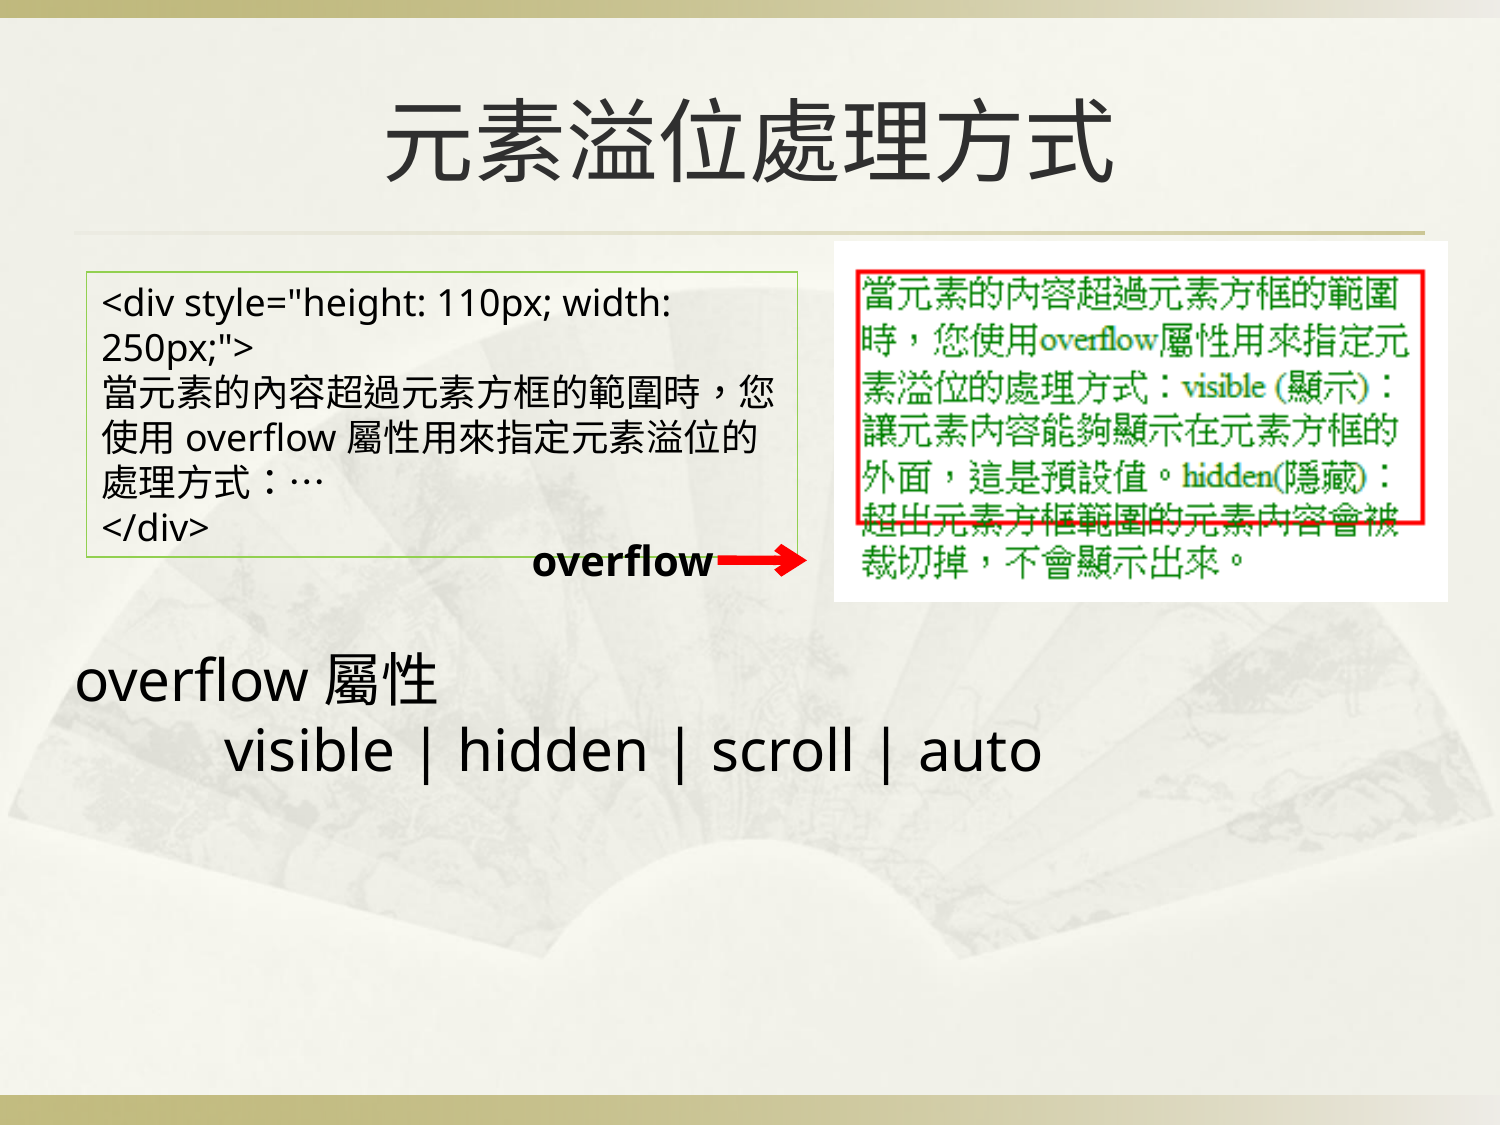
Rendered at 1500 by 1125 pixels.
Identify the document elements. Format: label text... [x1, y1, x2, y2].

text_box overflow [516, 527, 729, 593]
text_box <div style="height: 110px; width: 250px;"> 當元素的內容超過元素方框的範圍時，您使用overflow屬性用來指定元素溢位的處理方式：… </div> [86, 272, 798, 557]
text_box overflow屬性 visible | hidden | scroll | auto [59, 636, 1059, 861]
picture [0, 18, 1500, 1095]
title 元素溢位處理方式 [75, 45, 1425, 233]
